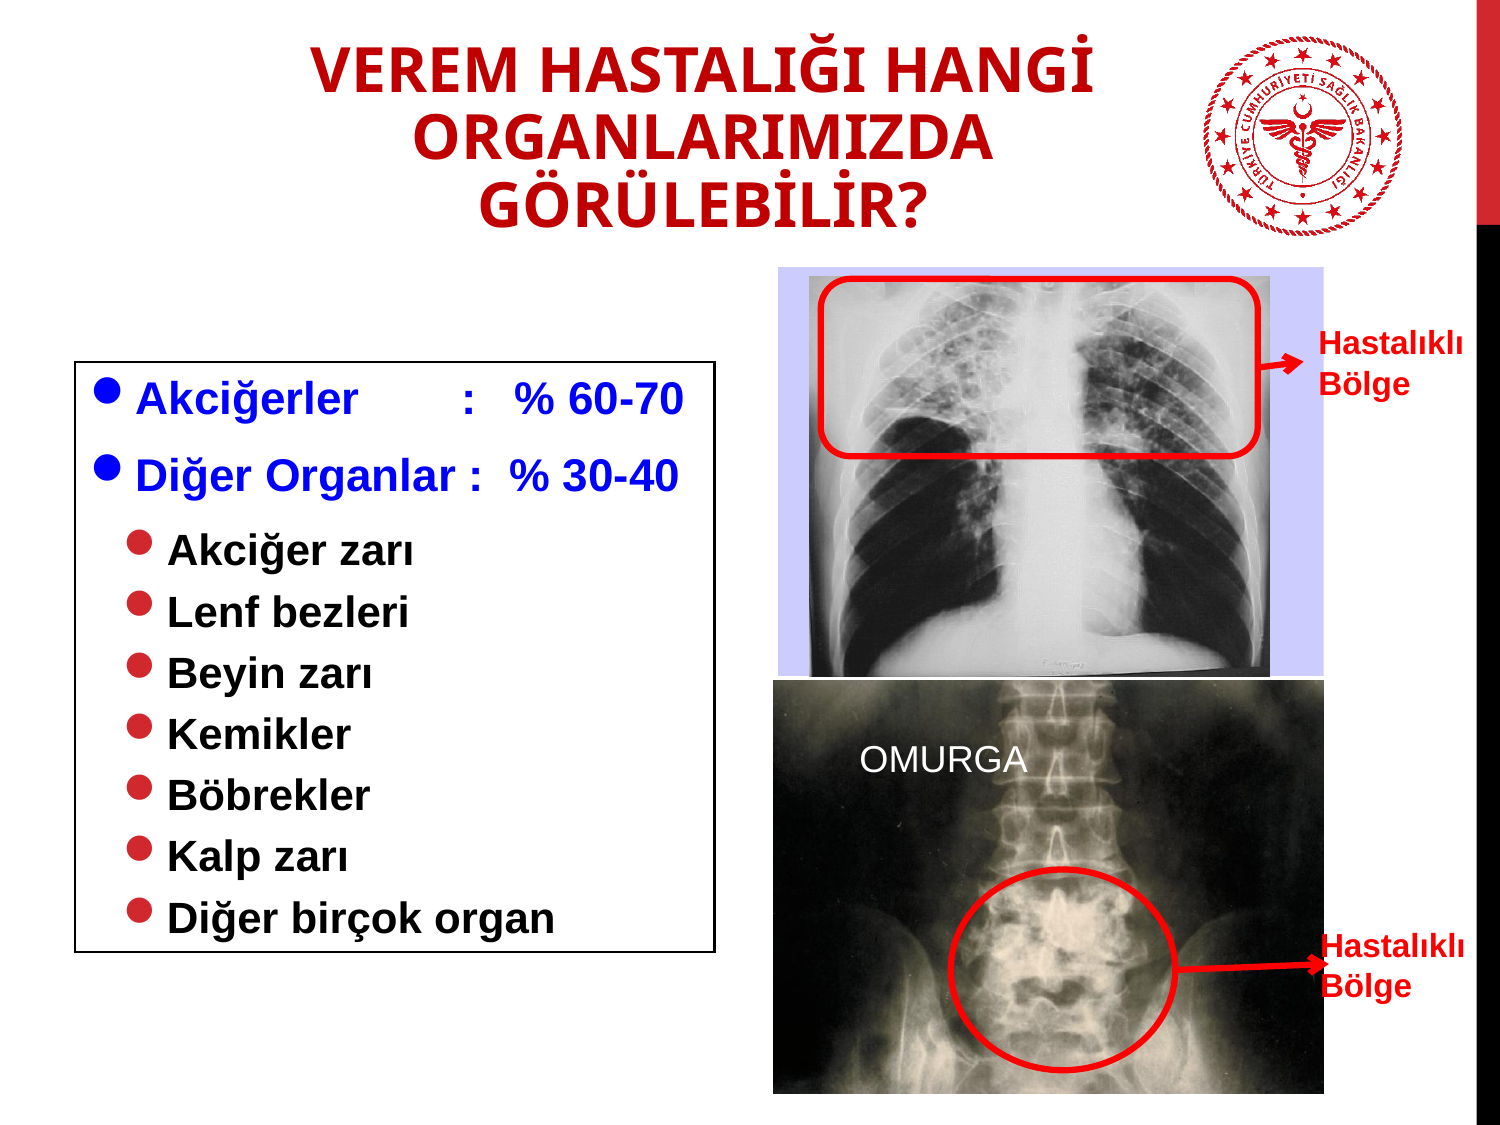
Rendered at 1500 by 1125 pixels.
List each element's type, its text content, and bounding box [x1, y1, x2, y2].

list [777, 266, 1325, 676]
text_box Hastalıklı Bölge [1334, 916, 1500, 1012]
text_box VEREM HASTALIĞI HANGİ ORGANLARIMIZDA GÖRÜLEBİLİR? [112, 30, 1294, 268]
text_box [1257, 361, 1305, 369]
text_box Hastalıklı Bölge [1333, 314, 1500, 409]
picture [1180, 13, 1425, 259]
list Akciğerler : % 60-70 Diğer Organlar : % 30-40 Akciğer zarı Lenf bezleri Beyin zarı Kemikler Böbrekler Kalp zarı Diğer birçok organ [75, 361, 715, 953]
picture [773, 680, 1325, 1094]
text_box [1174, 963, 1330, 971]
